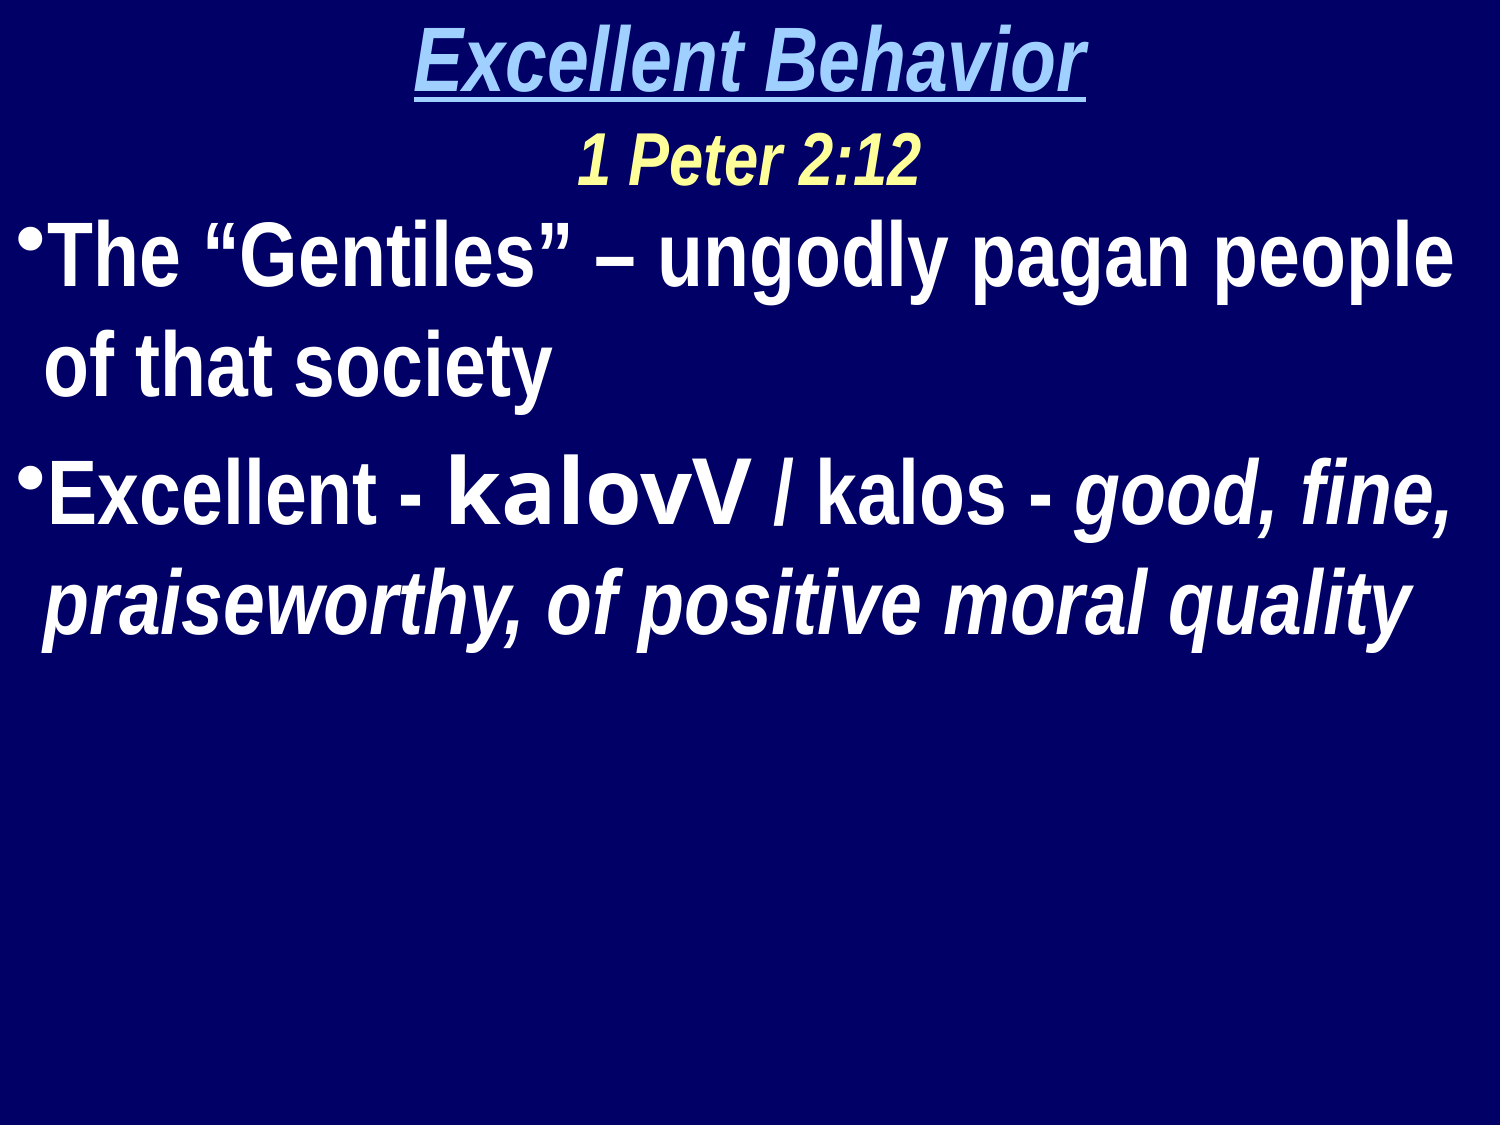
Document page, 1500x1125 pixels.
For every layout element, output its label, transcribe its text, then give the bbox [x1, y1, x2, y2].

list The “Gentiles” – ungodly pagan people of that society Excellent - kalovV / kalos - good, fine, praiseworthy, of positive moral quality [0, 187, 1500, 1125]
title Excellent Behavior 1 Peter 2:12 [0, 0, 1500, 187]
